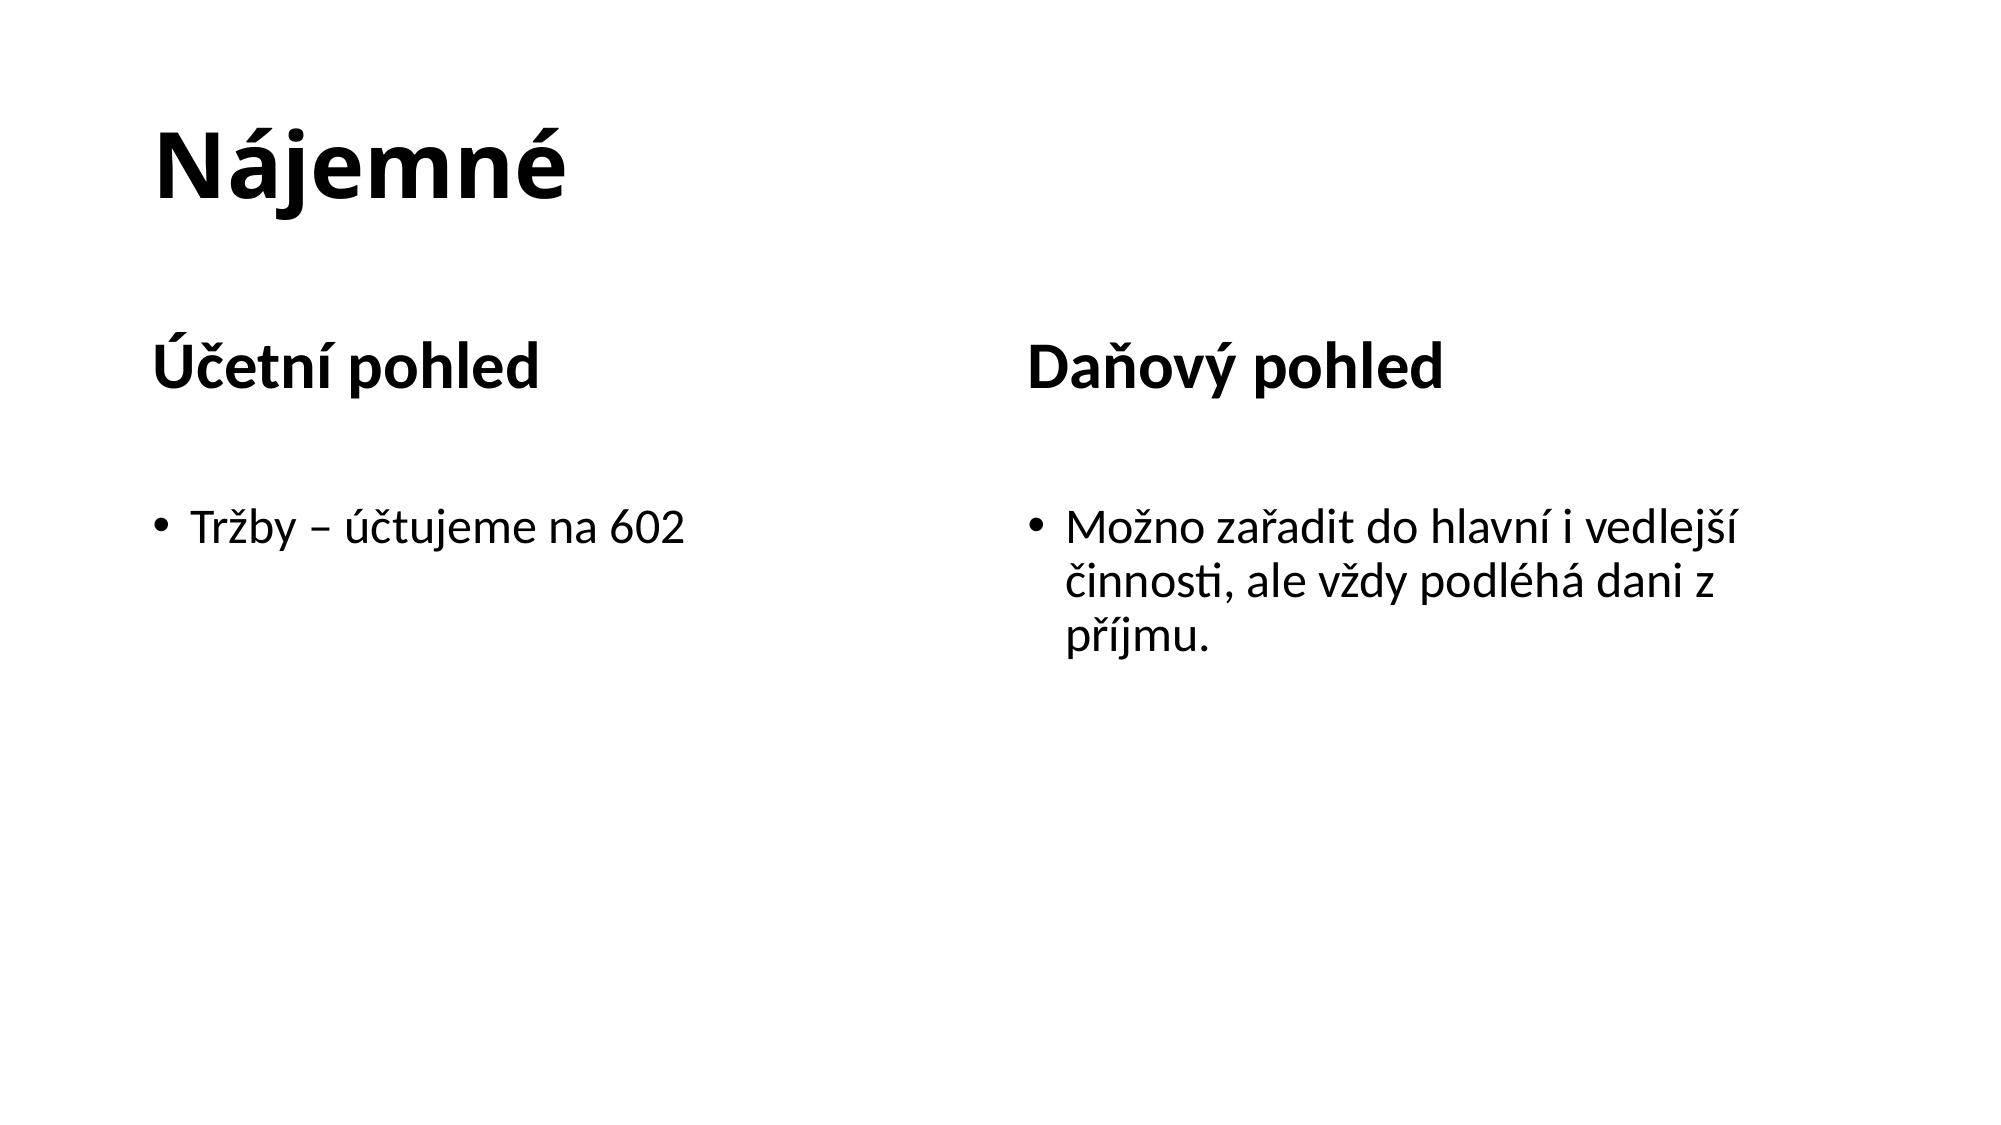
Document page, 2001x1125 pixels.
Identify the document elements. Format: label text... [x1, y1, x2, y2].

list Daňový pohled [1012, 275, 1863, 411]
list Tržby – účtujeme na 602 [137, 493, 984, 1016]
list Účetní pohled [137, 275, 984, 411]
list Možno zařadit do hlavní i vedlejší činnosti, ale vždy podléhá dani z příjmu. [1012, 493, 1863, 1016]
title Nájemné [137, 59, 1863, 278]
